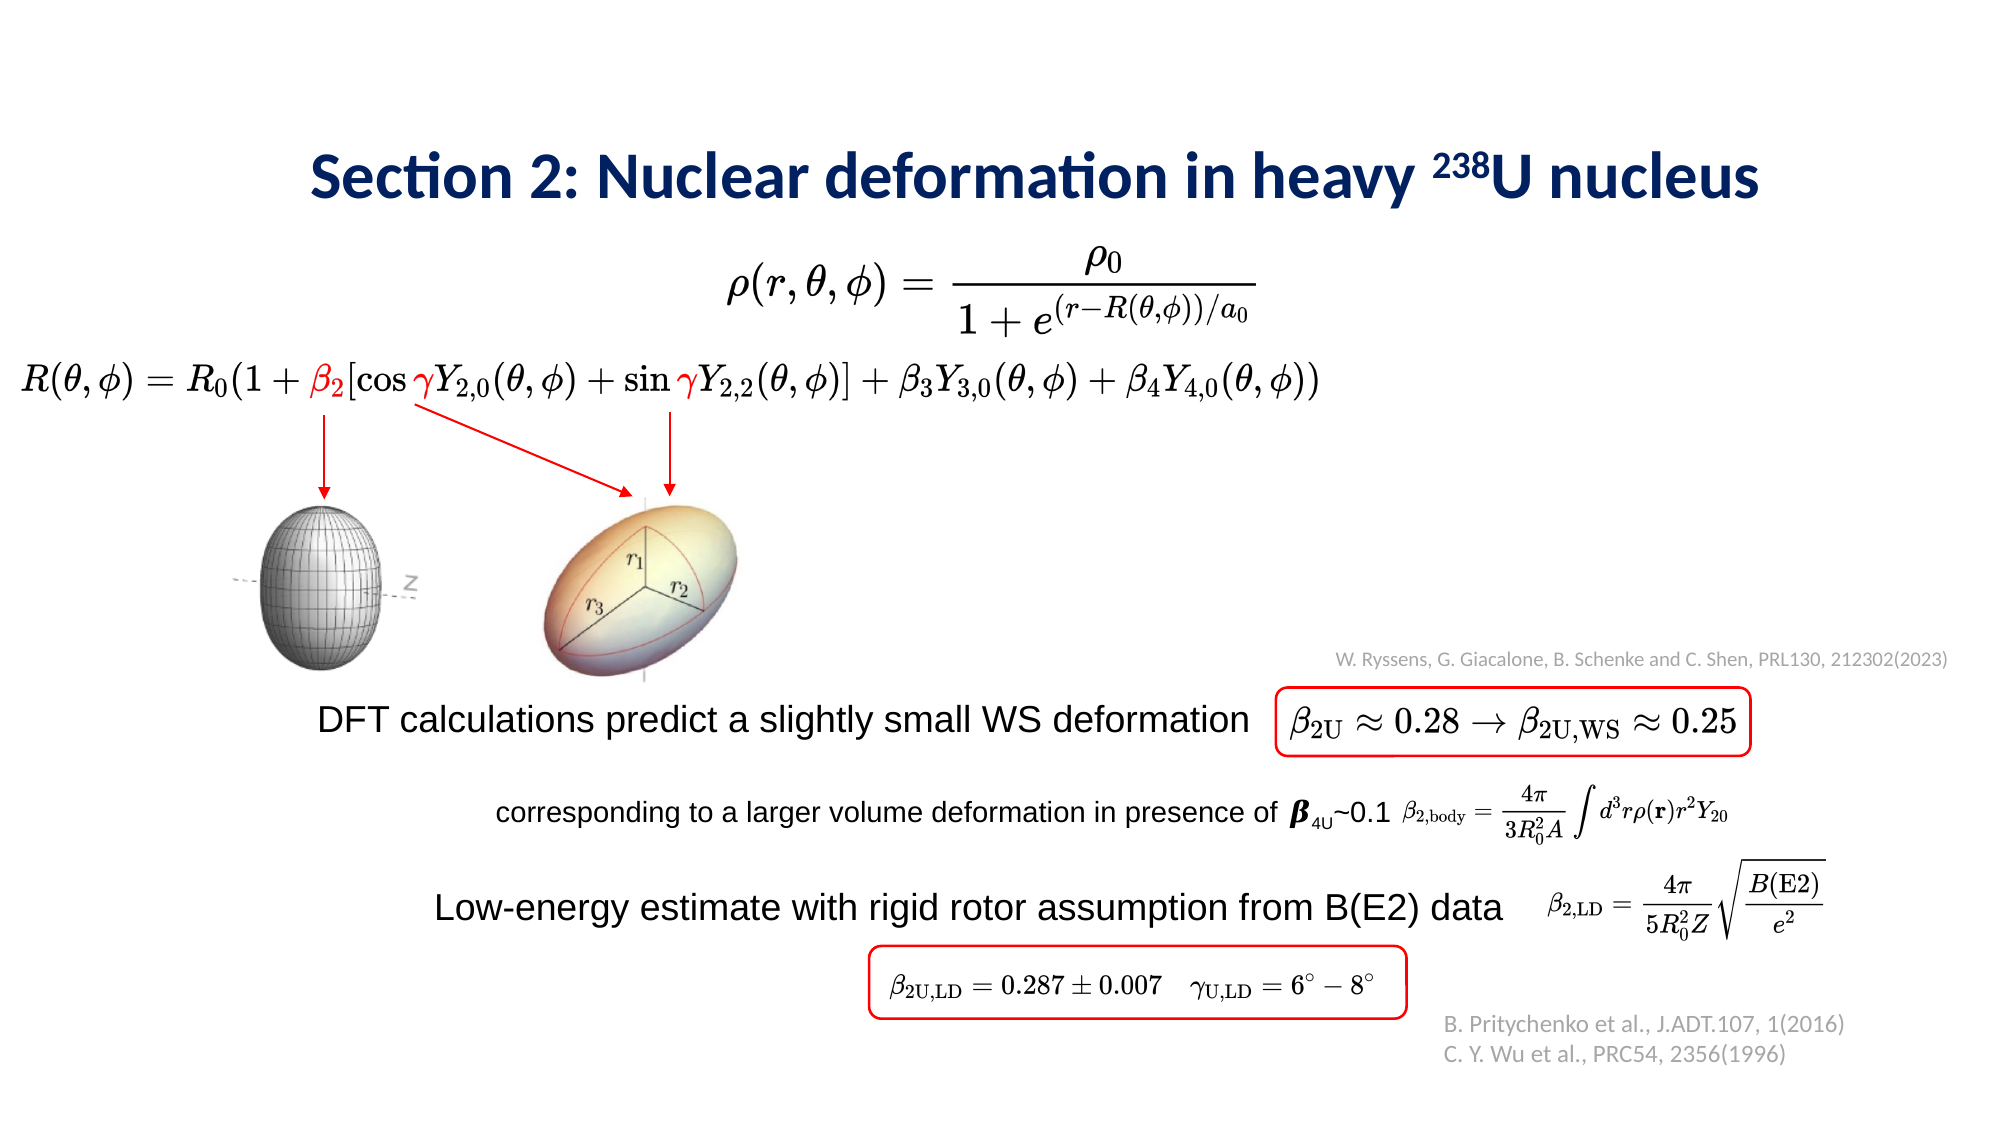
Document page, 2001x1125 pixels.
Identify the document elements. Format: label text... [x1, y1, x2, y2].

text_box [414, 404, 633, 497]
text_box corresponding to a larger volume deformation in presence of 𝜷4U~0.1 [480, 785, 1402, 841]
picture [889, 969, 1375, 1003]
picture [1402, 784, 1729, 845]
text_box Low-energy estimate with rigid rotor assumption from B(E2) data [408, 875, 1522, 936]
picture [532, 487, 752, 686]
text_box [869, 945, 1870, 1076]
text_box W. Ryssens, G. Giacalone, B. Schenke and C. Shen, PRL130, 212302(2023) [1320, 638, 1976, 679]
text_box [1274, 686, 1752, 757]
picture [230, 452, 435, 707]
text_box Section 2: Nuclear deformation in heavy 238U nucleus [295, 124, 1776, 219]
picture [20, 357, 1321, 403]
picture [1289, 699, 1737, 744]
text_box DFT calculations predict a slightly small WS deformation [302, 687, 1281, 748]
picture [726, 245, 1261, 338]
picture [1547, 857, 1826, 941]
